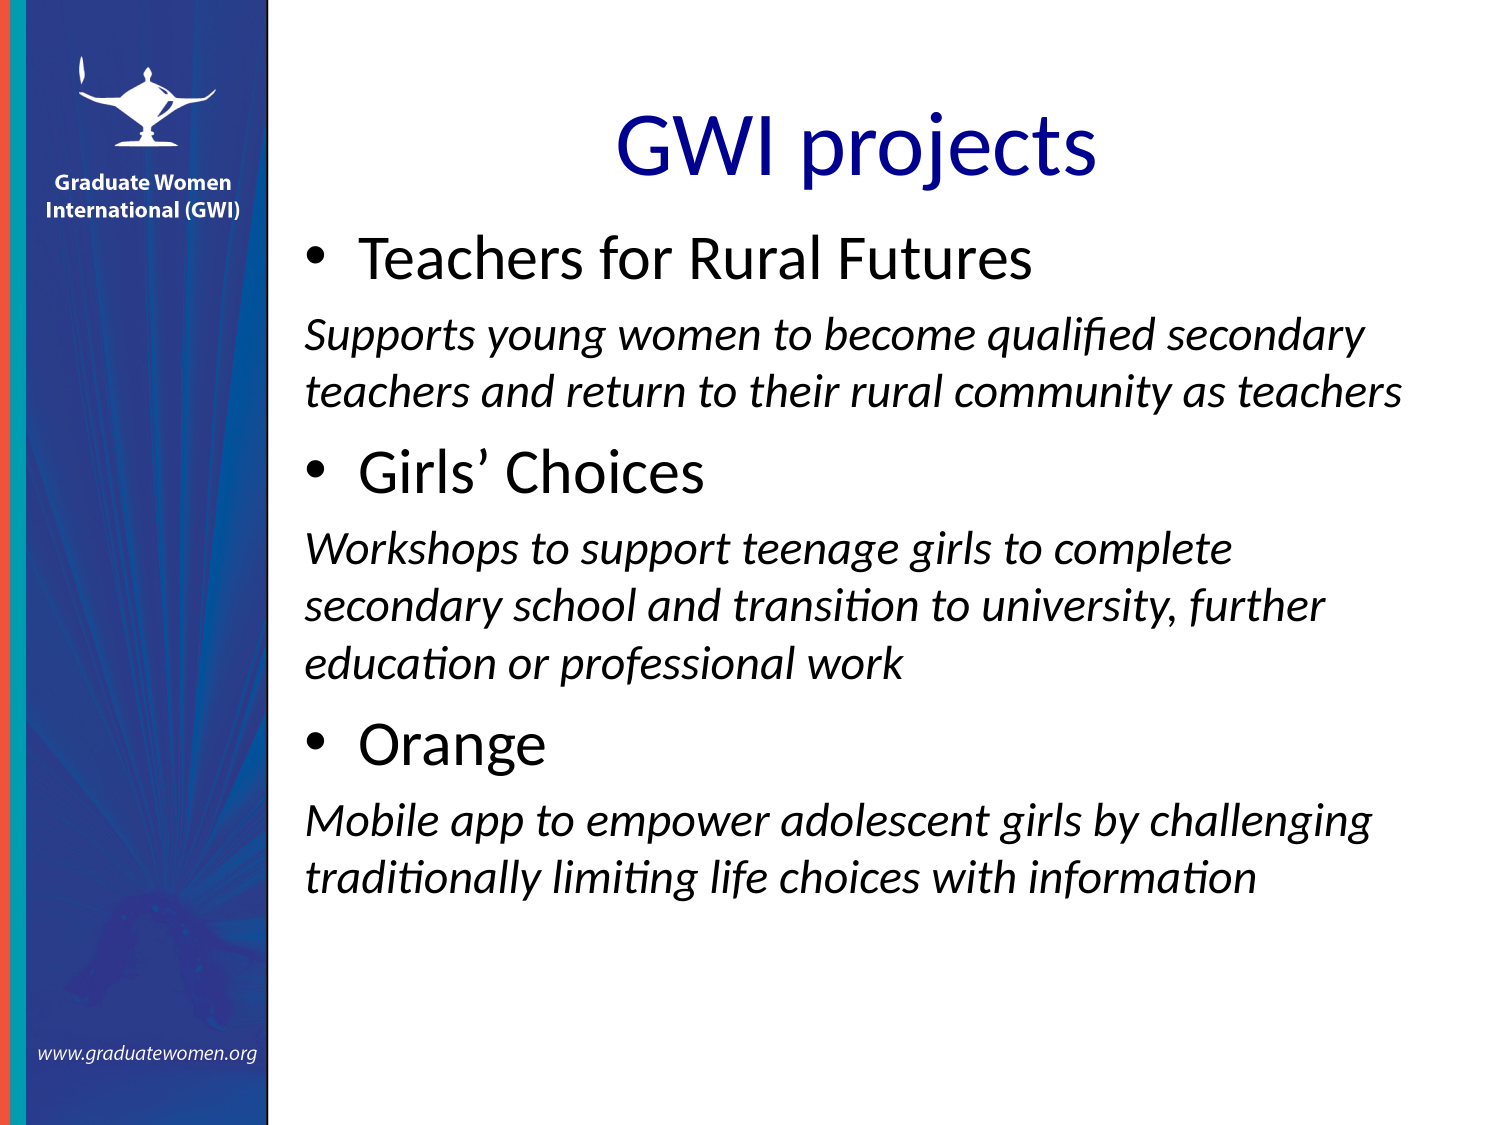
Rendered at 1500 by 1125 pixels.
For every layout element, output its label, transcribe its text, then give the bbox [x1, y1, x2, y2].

picture [0, 0, 1500, 1125]
list Teachers for Rural Futures Supports young women to become qualified secondary teachers and return to their rural community as teachers Girls’ Choices Workshops to support teenage girls to complete secondary school and transition to university, further education or professional work Orange Mobile app to empower adolescent girls by challenging traditionally limiting life choices with information [289, 208, 1425, 1005]
title GWI projects [289, 45, 1425, 208]
